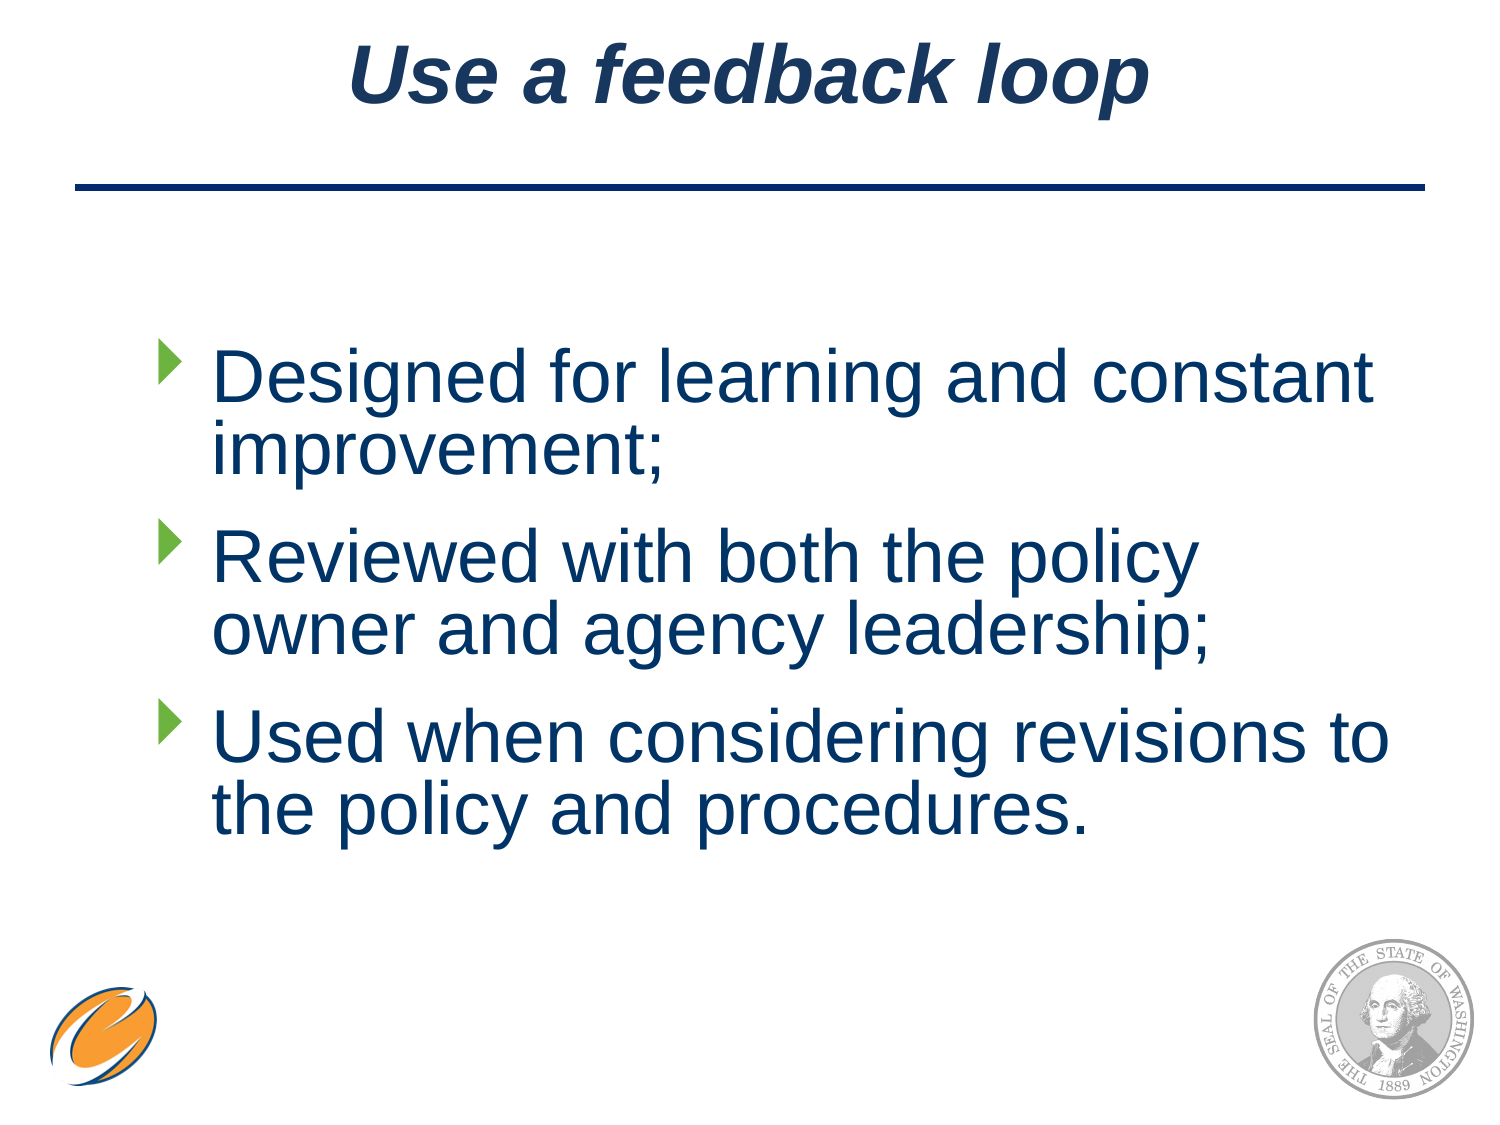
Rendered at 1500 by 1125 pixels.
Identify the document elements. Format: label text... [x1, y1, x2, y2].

title Use a feedback loop [75, 12, 1425, 163]
picture [49, 987, 158, 1086]
list Designed for learning and constant improvement; Reviewed with both the policy owner and agency leadership; Used when considering revisions to the policy and procedures. [75, 337, 1425, 988]
picture [1312, 937, 1475, 1100]
